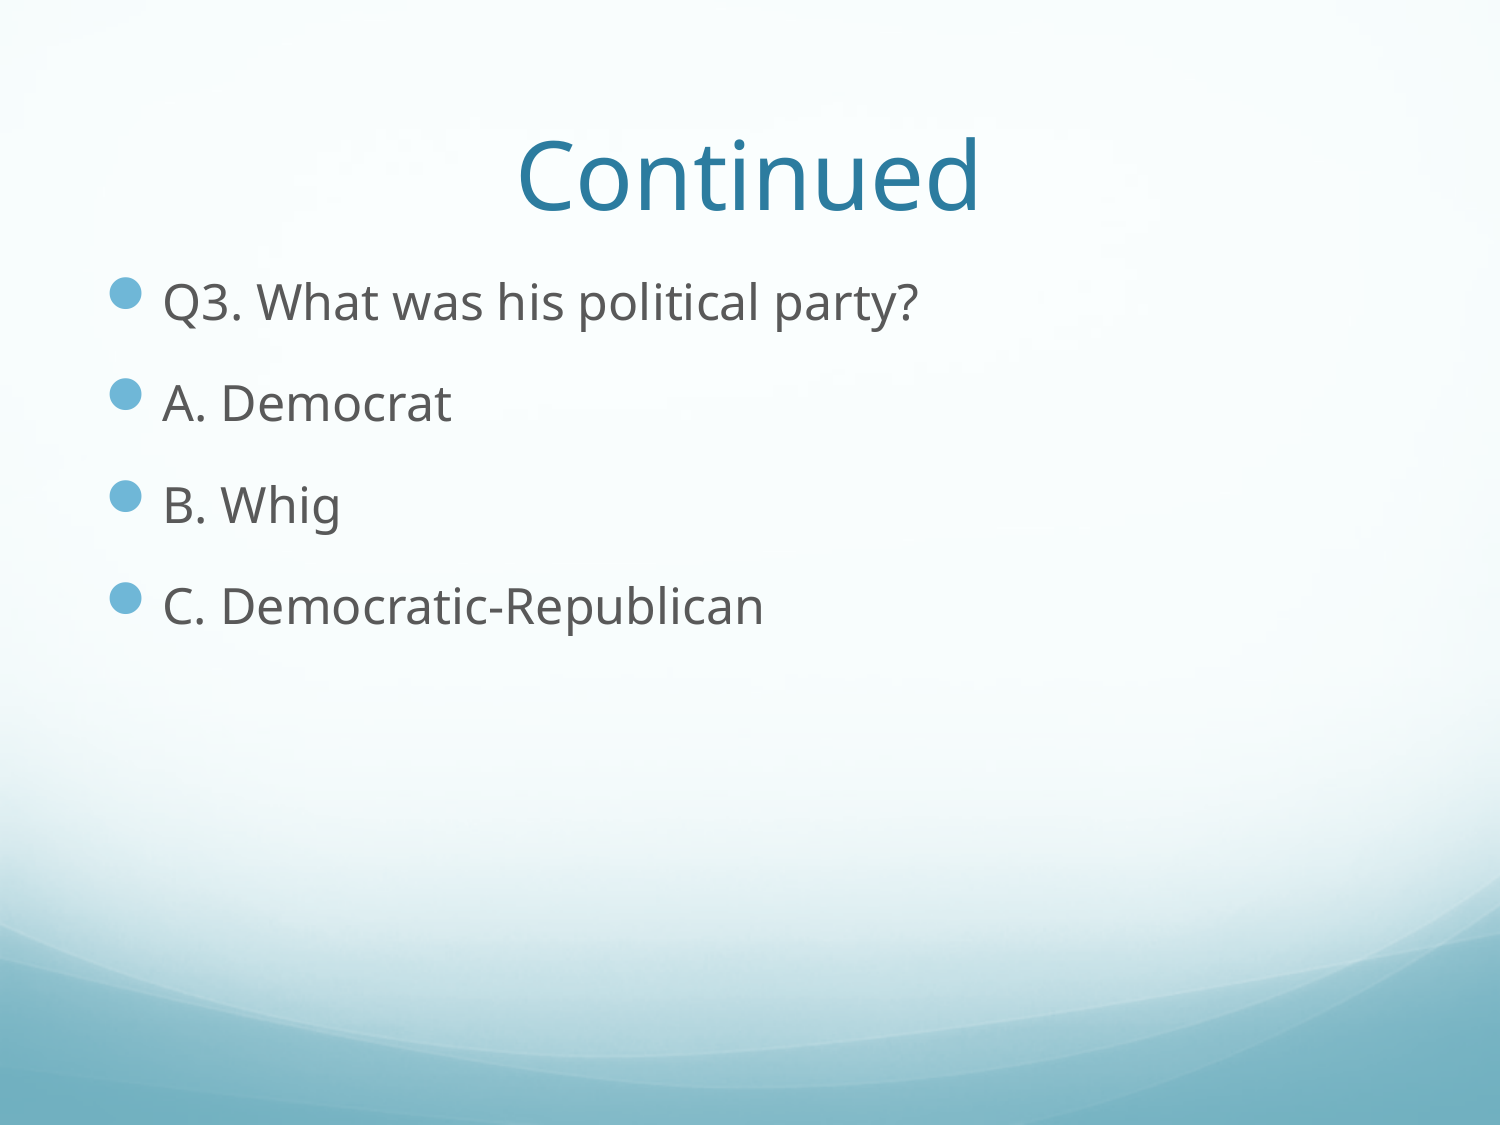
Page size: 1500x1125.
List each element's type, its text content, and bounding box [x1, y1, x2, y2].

title Continued [90, 17, 1410, 237]
list Q3. What was his political party? A. Democrat B. Whig C. Democratic-Republican [90, 262, 1410, 975]
